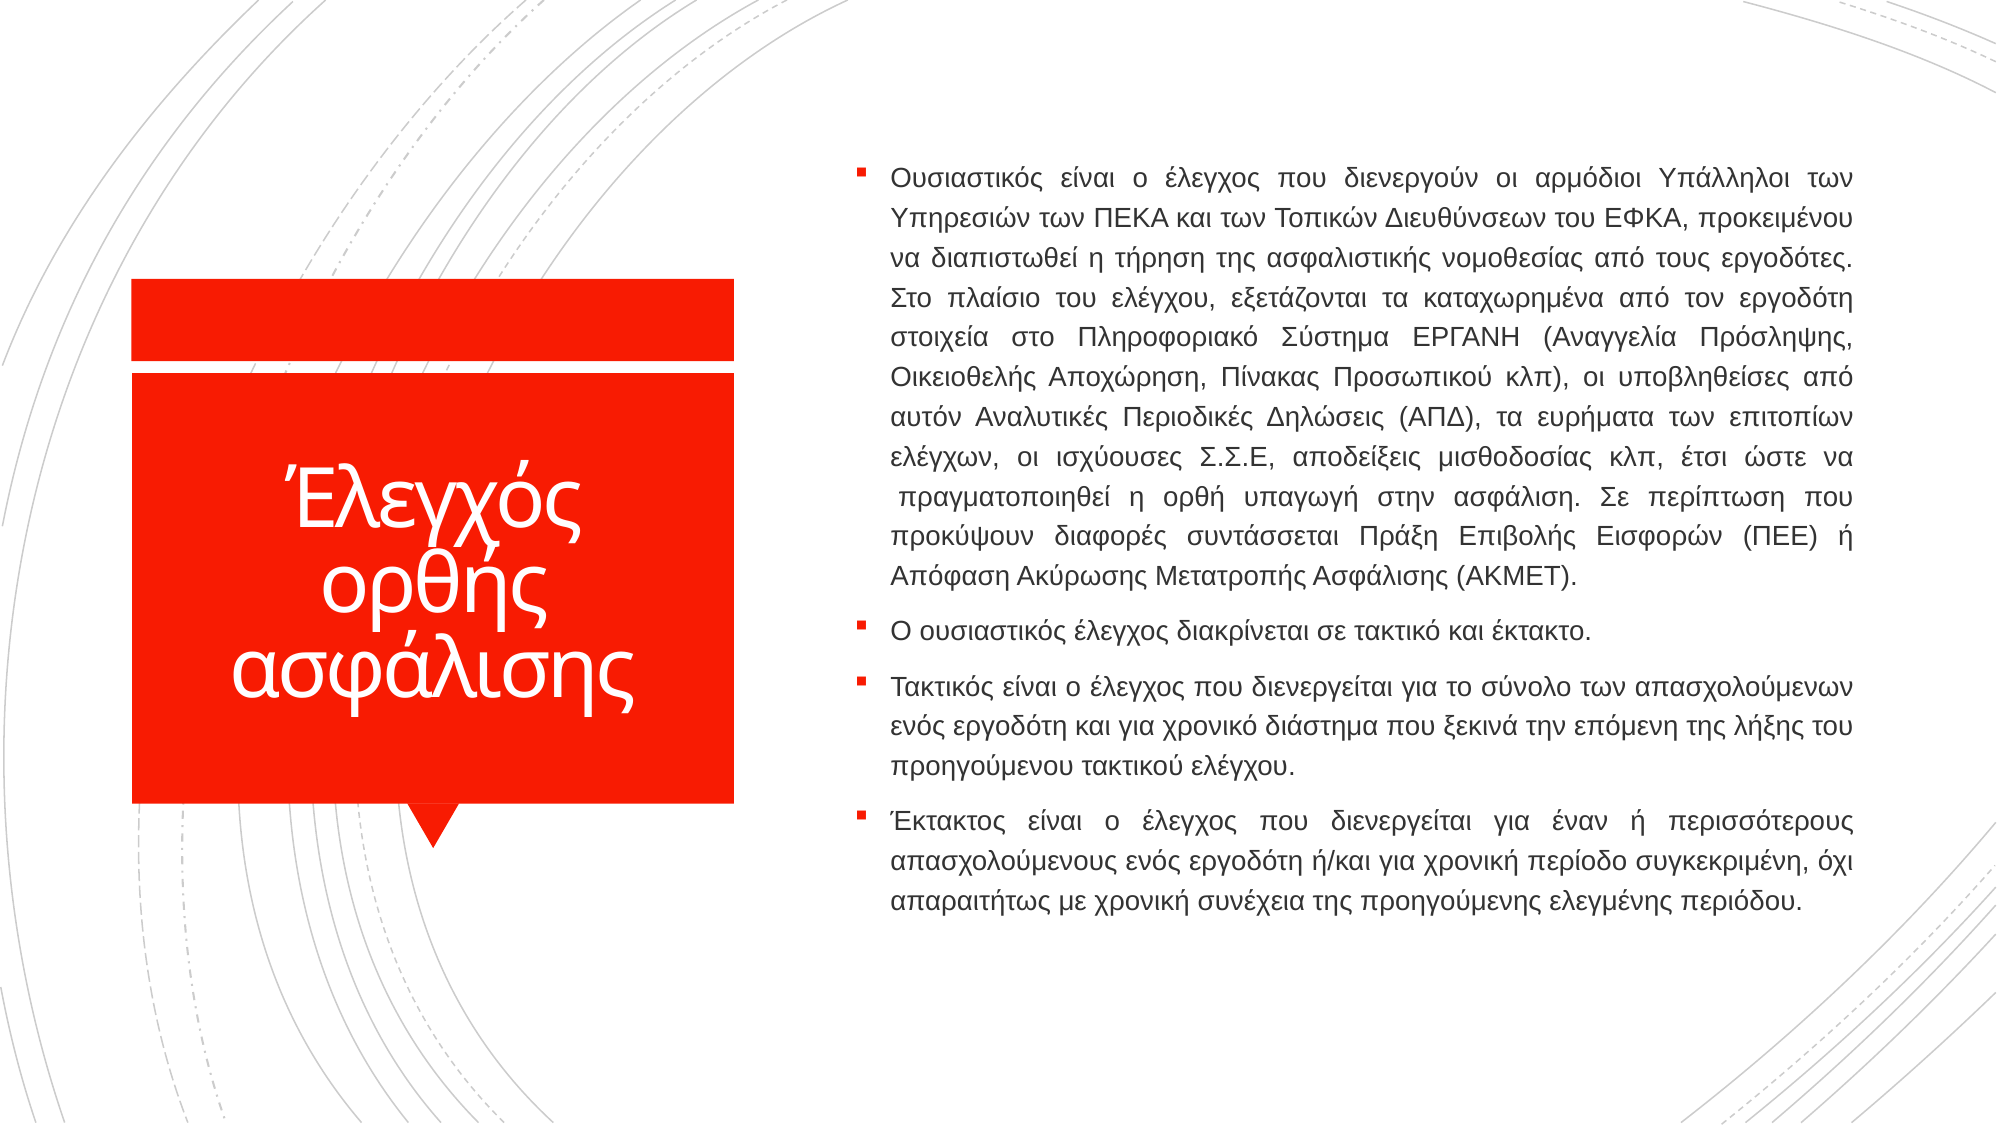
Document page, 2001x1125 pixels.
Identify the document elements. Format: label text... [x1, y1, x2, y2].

list Ουσιαστικός είναι ο έλεγχος που διενεργούν οι αρμόδιοι Υπάλληλοι των Υπηρεσιών των ΠΕΚΑ και των Τοπικών Διευθύνσεων του ΕΦΚΑ, προκειμένου να διαπιστωθεί η τήρηση της ασφαλιστικής νομοθεσίας από τους εργοδότες. Στο πλαίσιο του ελέγχου, εξετάζονται τα καταχωρημένα από τον εργοδότη στοιχεία στο Πληροφοριακό Σύστημα ΕΡΓΑΝΗ (Αναγγελία Πρόσληψης, Οικειοθελής Αποχώρηση, Πίνακας Προσωπικού κλπ), οι υποβληθείσες από αυτόν Αναλυτικές Περιοδικές Δηλώσεις (ΑΠΔ), τα ευρήματα των επιτοπίων ελέγχων, οι ισχύουσες Σ.Σ.Ε, αποδείξεις μισθοδοσίας κλπ, έτσι ώστε να πραγματοποιηθεί η ορθή υπαγωγή στην ασφάλιση. Σε περίπτωση που προκύψουν διαφορές συντάσσεται Πράξη Επιβολής Εισφορών (ΠΕΕ) ή Απόφαση Ακύρωσης Μετατροπής Ασφάλισης (ΑΚΜΕΤ). Ο ουσιαστικός έλεγχος διακρίνεται σε τακτικό και έκτακτο. Τακτικός είναι ο έλεγχος που διενεργείται για το σύνολο των απασχολούμενων ενός εργοδότη και για χρονικό διάστημα που ξεκινά την επόμενη της λήξης του προηγούμενου τακτικού ελέγχου. Έκτακτος είναι ο έλεγχος που διενεργείται για έναν ή περισσότερους απασχολούμενους ενός εργοδότη ή/και για χρονική περίοδο συγκεκριμένη, όχι απαραιτήτως με χρονική συνέχεια της προηγούμενης ελεγμένης περιόδου. [839, 131, 1871, 993]
title Έλεγχός ορθής ασφάλισης [145, 385, 720, 789]
